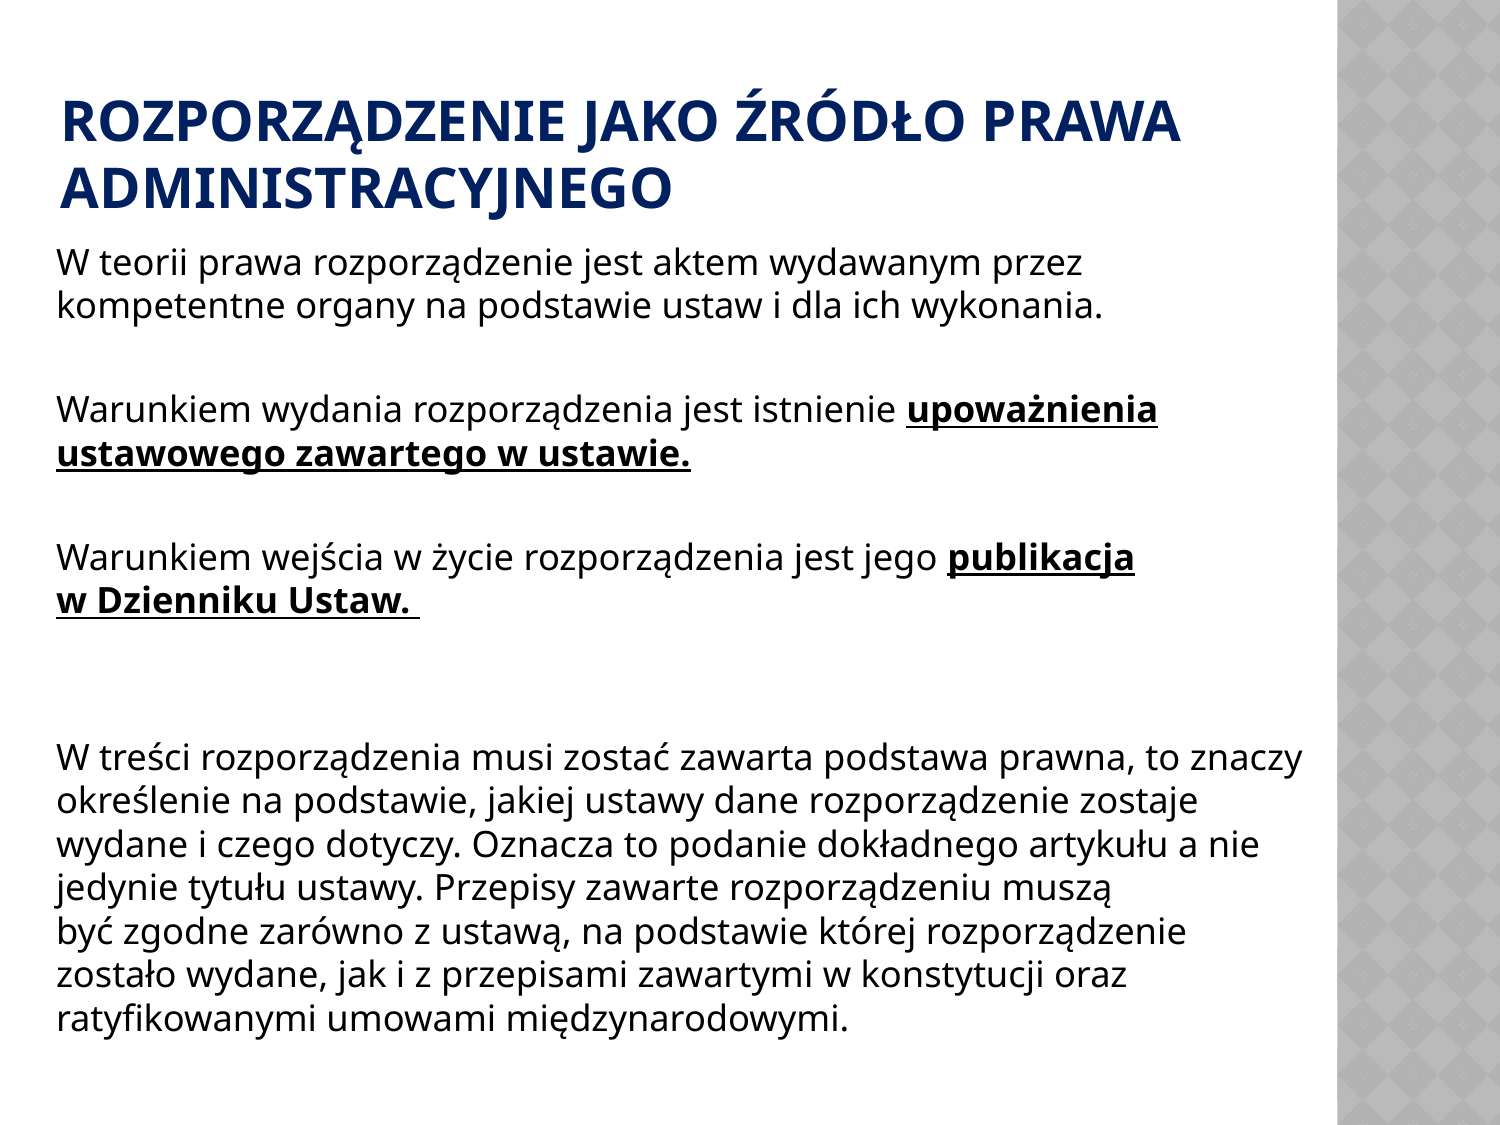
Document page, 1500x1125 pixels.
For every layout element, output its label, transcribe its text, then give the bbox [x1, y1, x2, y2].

list W teorii prawa rozporządzenie jest aktem wydawanym przez kompetentne organy na podstawie ustaw i dla ich wykonania. Warunkiem wydania rozporządzenia jest istnienie upoważnienia ustawowego zawartego w ustawie. Warunkiem wejścia w życie rozporządzenia jest jego publikacja w Dzienniku Ustaw. W treści rozporządzenia musi zostać zawarta podstawa prawna, to znaczy określenie na podstawie, jakiej ustawy dane rozporządzenie zostaje wydane i czego dotyczy. Oznacza to podanie dokładnego artykułu a nie jedynie tytułu ustawy. Przepisy zawarte rozporządzeniu muszą być zgodne zarówno z ustawą, na podstawie której rozporządzenie zostało wydane, jak i z przepisami zawartymi w konstytucji oraz ratyfikowanymi umowami międzynarodowymi. [41, 231, 1325, 1050]
title ROZPORZĄDZENIE JAKO ŹRÓDŁO PRAWA ADMINISTRACYJNEGO [53, 45, 1325, 220]
